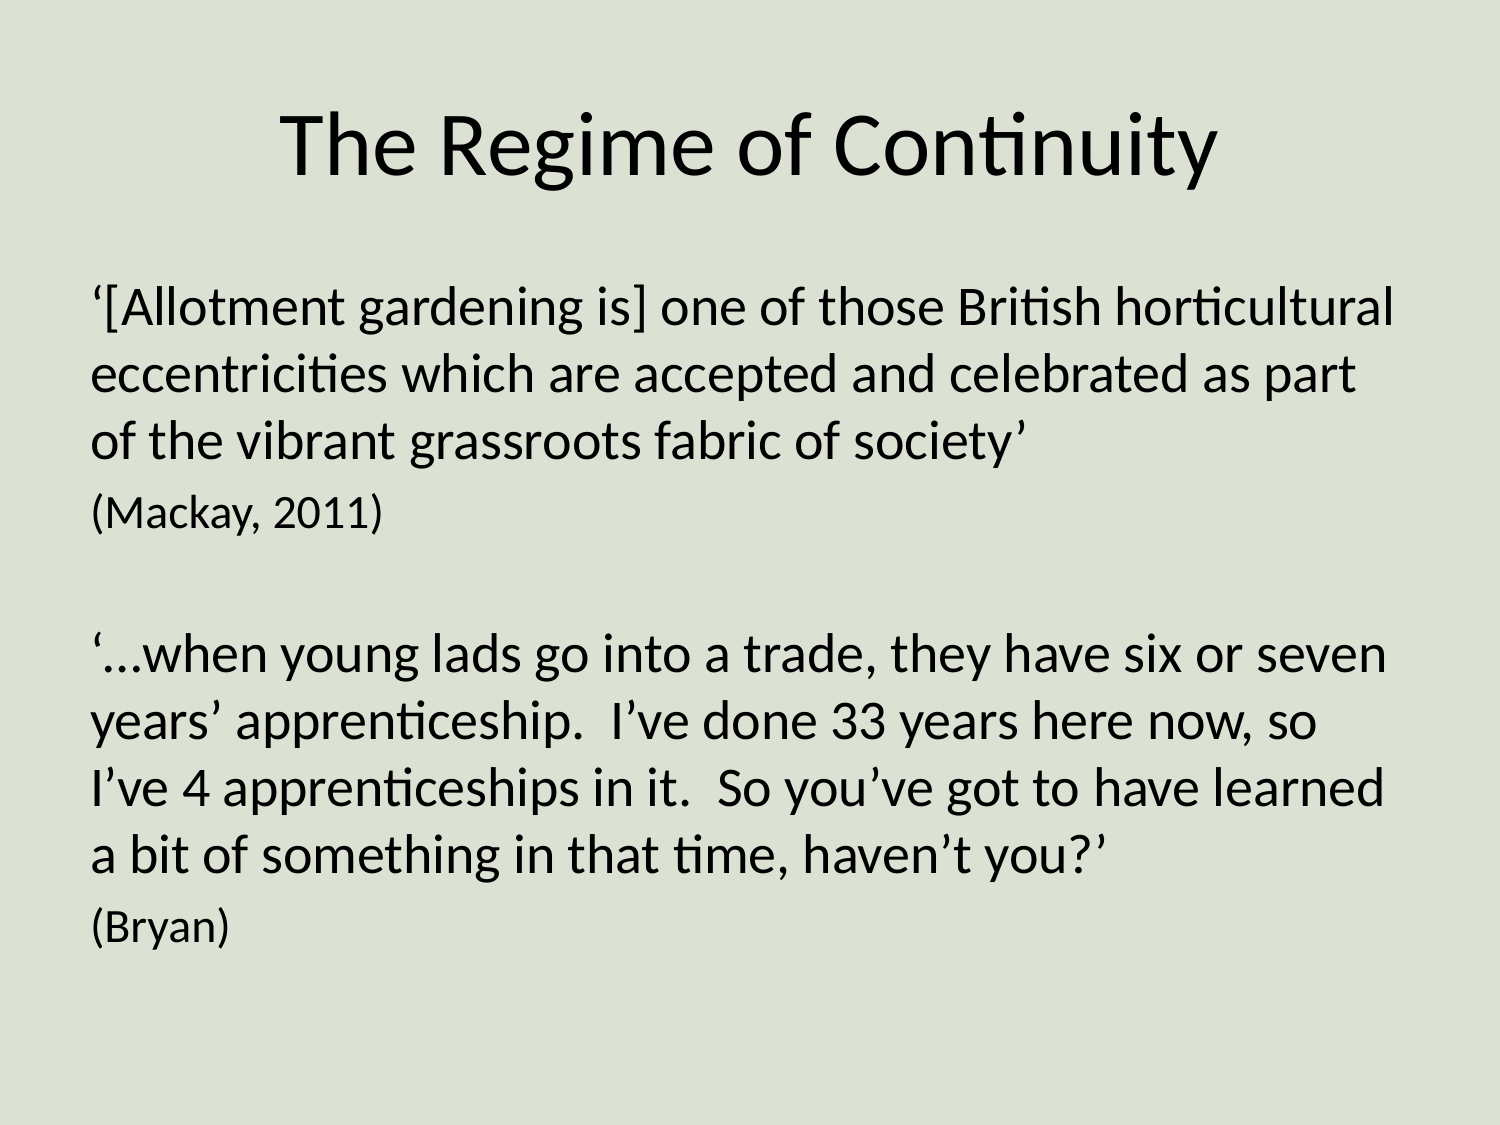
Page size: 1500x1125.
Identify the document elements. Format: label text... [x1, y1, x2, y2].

title The Regime of Continuity [75, 45, 1425, 233]
list ‘[Allotment gardening is] one of those British horticultural eccentricities which are accepted and celebrated as part of the vibrant grassroots fabric of society’ (Mackay, 2011) ‘…when young lads go into a trade, they have six or seven years’ apprenticeship. I’ve done 33 years here now, so I’ve 4 apprenticeships in it. So you’ve got to have learned a bit of something in that time, haven’t you?’ (Bryan) [75, 262, 1425, 1005]
